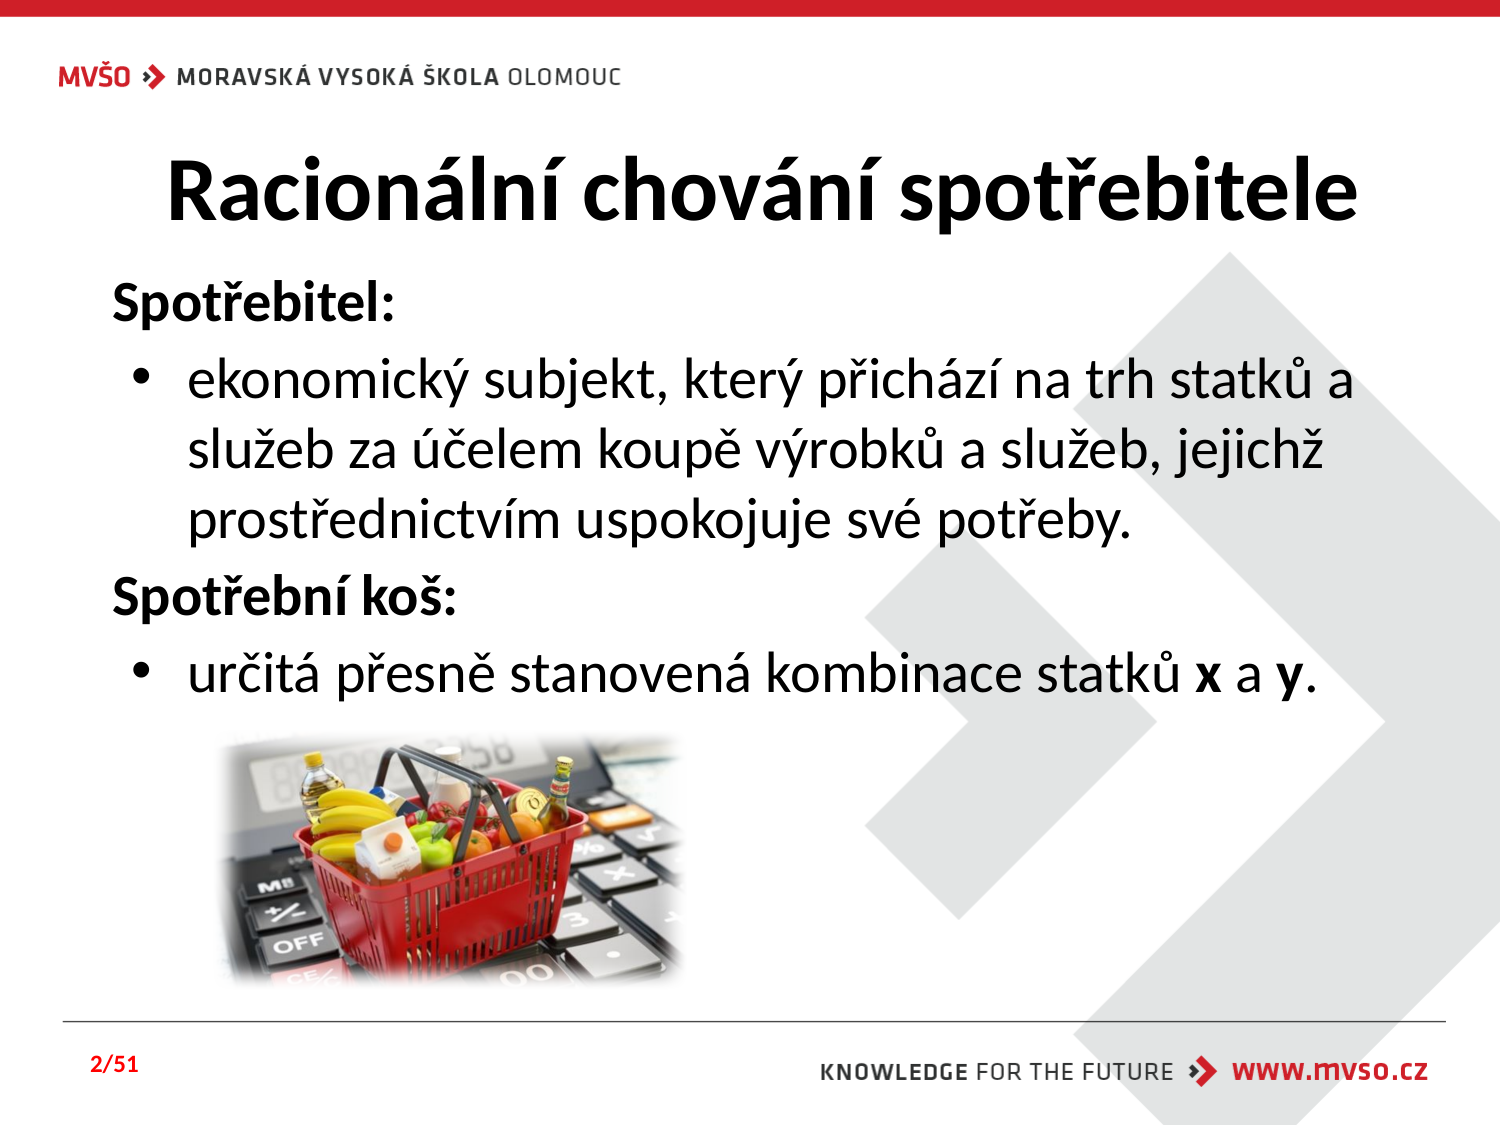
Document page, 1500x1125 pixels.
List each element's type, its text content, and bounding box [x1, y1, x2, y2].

title Racionální chování spotřebitele [61, 78, 1466, 291]
text_box 2/51 [74, 1040, 213, 1085]
list Spotřebitel: ekonomický subjekt, který přichází na trh statků a služeb za účelem koupě výrobků a služeb, jejichž prostřednictvím uspokojuje své potřeby. Spotřební koš: určitá přesně stanovená kombinace statků x a y. [97, 255, 1403, 1028]
picture [0, 0, 1500, 1125]
